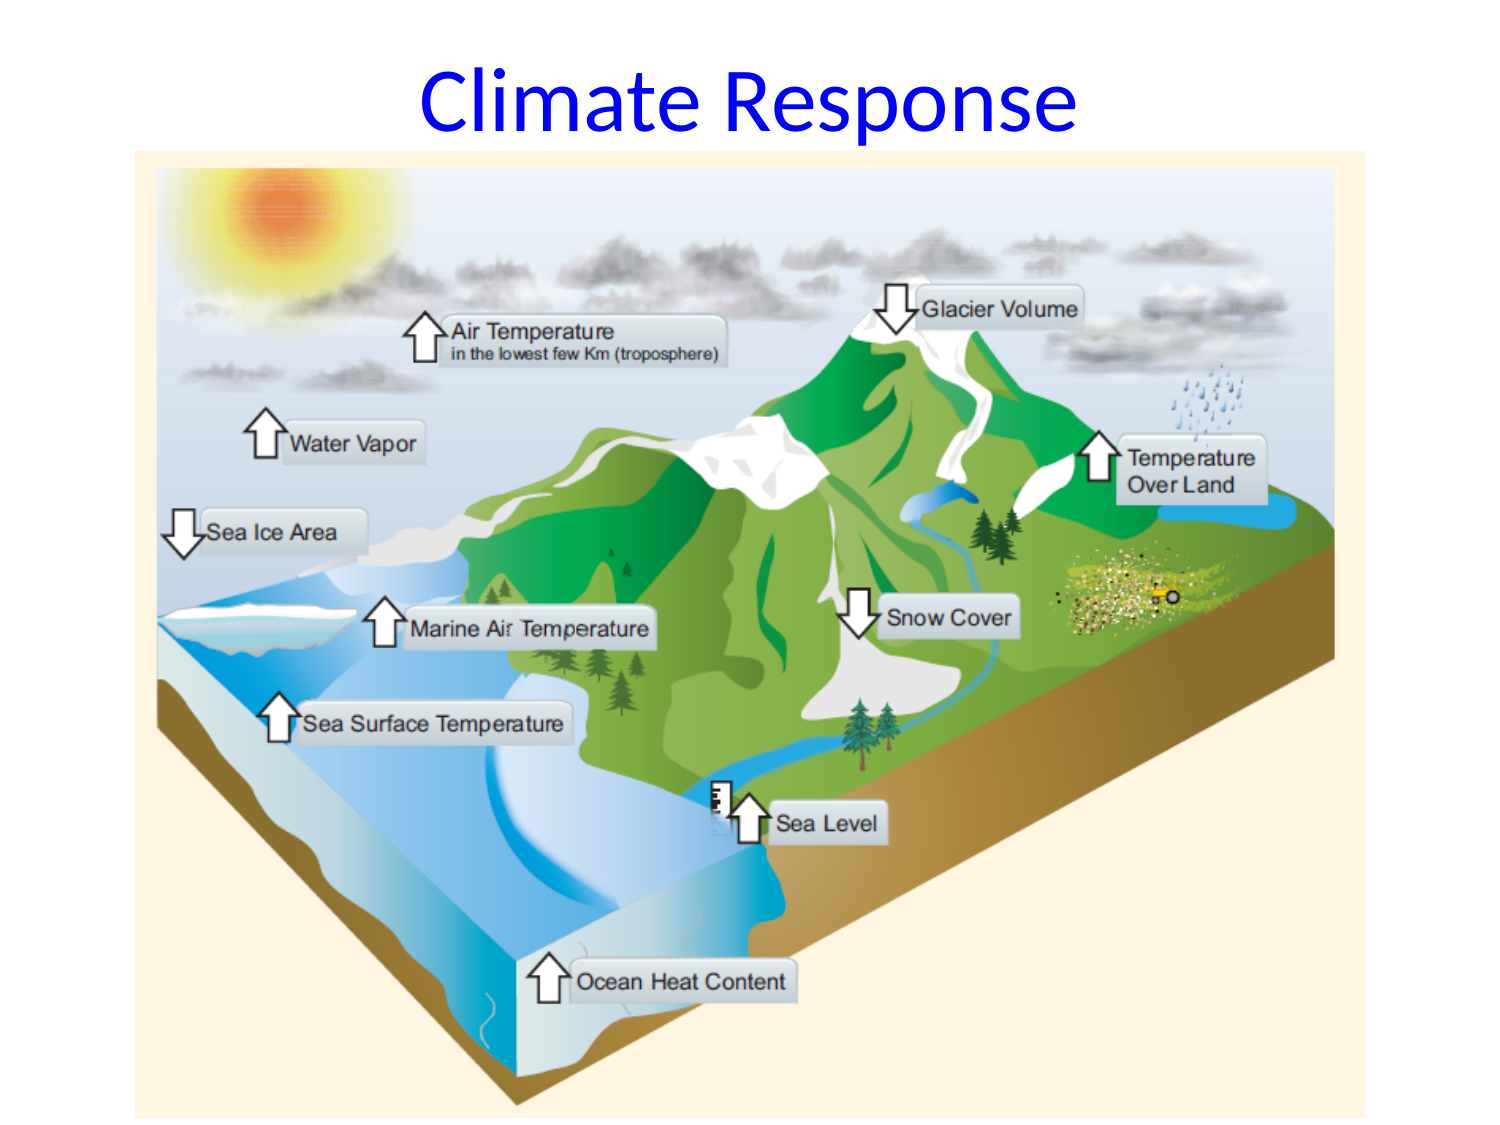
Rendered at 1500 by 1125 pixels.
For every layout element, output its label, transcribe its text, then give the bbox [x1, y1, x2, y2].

title Climate Response [75, 19, 1425, 171]
picture [135, 151, 1365, 1118]
